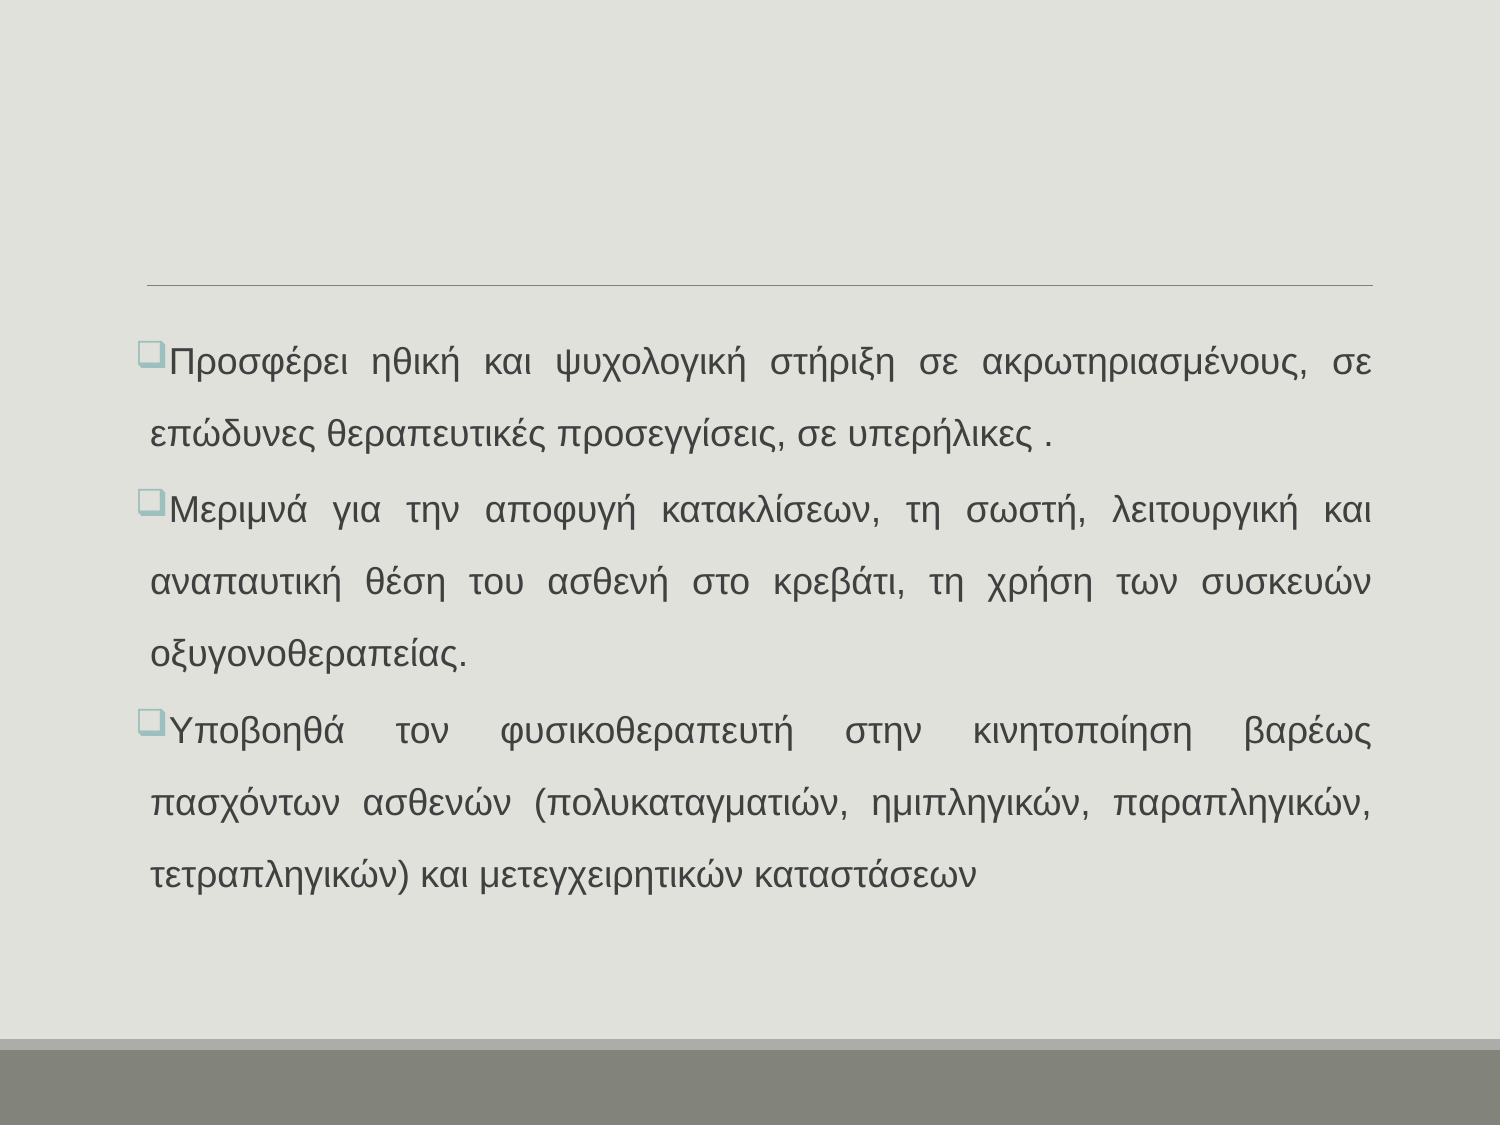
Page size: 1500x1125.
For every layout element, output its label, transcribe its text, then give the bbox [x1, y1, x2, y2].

list Προσφέρει ηθική και ψυχολογική στήριξη σε ακρωτηριασμένους, σε επώδυνες θεραπευτικές προσεγγίσεις, σε υπερήλικες . Μεριμνά για την αποφυγή κατακλίσεων, τη σωστή, λειτουργική και αναπαυτική θέση του ασθενή στο κρεβάτι, τη χρήση των συσκευών οξυγονοθεραπείας. Υποβοηθά τον φυσικοθεραπευτή στην κινητοποίηση βαρέως πασχόντων ασθενών (πολυκαταγματιών, ημιπληγικών, παραπληγικών, τετραπληγικών) και μετεγχειρητικών καταστάσεων [135, 302, 1373, 963]
